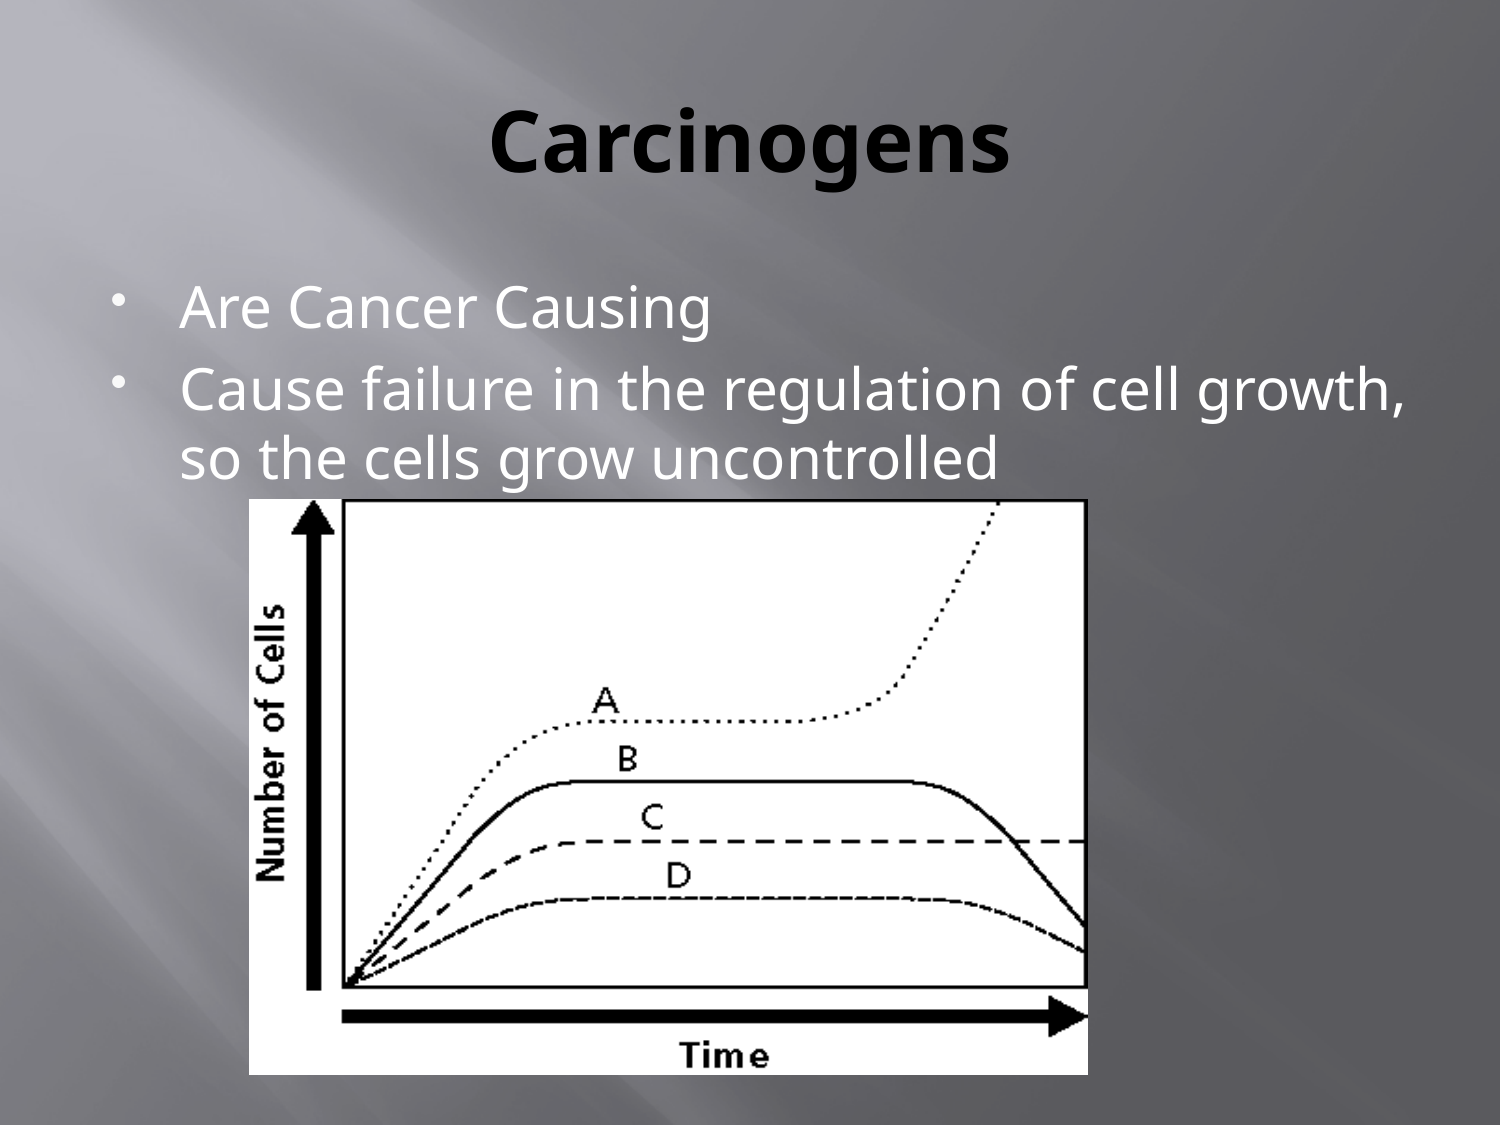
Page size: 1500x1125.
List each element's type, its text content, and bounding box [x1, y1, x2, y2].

title Carcinogens [75, 45, 1425, 233]
picture [249, 499, 1088, 1076]
list Are Cancer Causing Cause failure in the regulation of cell growth, so the cells grow uncontrolled [75, 262, 1425, 1035]
